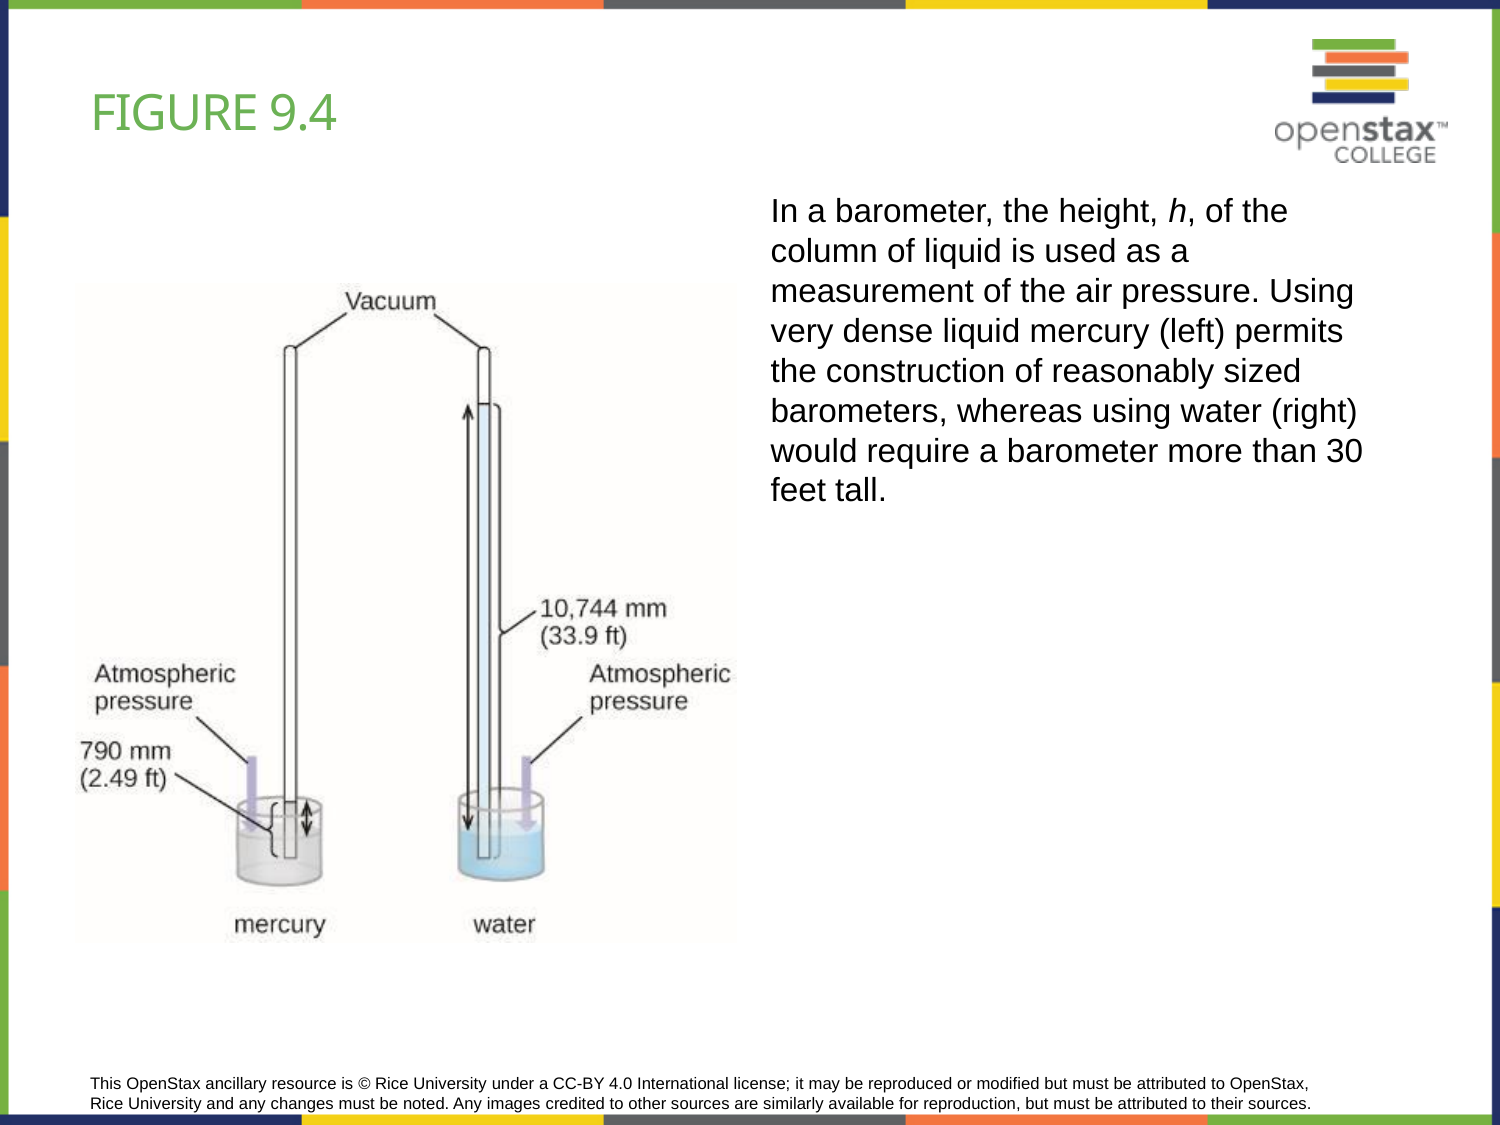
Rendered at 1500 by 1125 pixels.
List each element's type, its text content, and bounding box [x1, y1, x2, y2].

list In a barometer, the height, h, of the column of liquid is used as a measurement of the air pressure. Using very dense liquid mercury (left) permits the construction of reasonably sized barometers, whereas using water (right) would require a barometer more than 30 feet tall. [755, 181, 1398, 1045]
title Figure 9.4 [75, 39, 1274, 148]
footer This OpenStax ancillary resource is © Rice University under a CC-BY 4.0 International license; it may be reproduced or modified but must be attributed to OpenStax, Rice University and any changes must be noted. Any images credited to other sources are similarly available for reproduction, but must be attributed to their sources. [75, 1065, 1356, 1112]
picture [0, 0, 1500, 1125]
